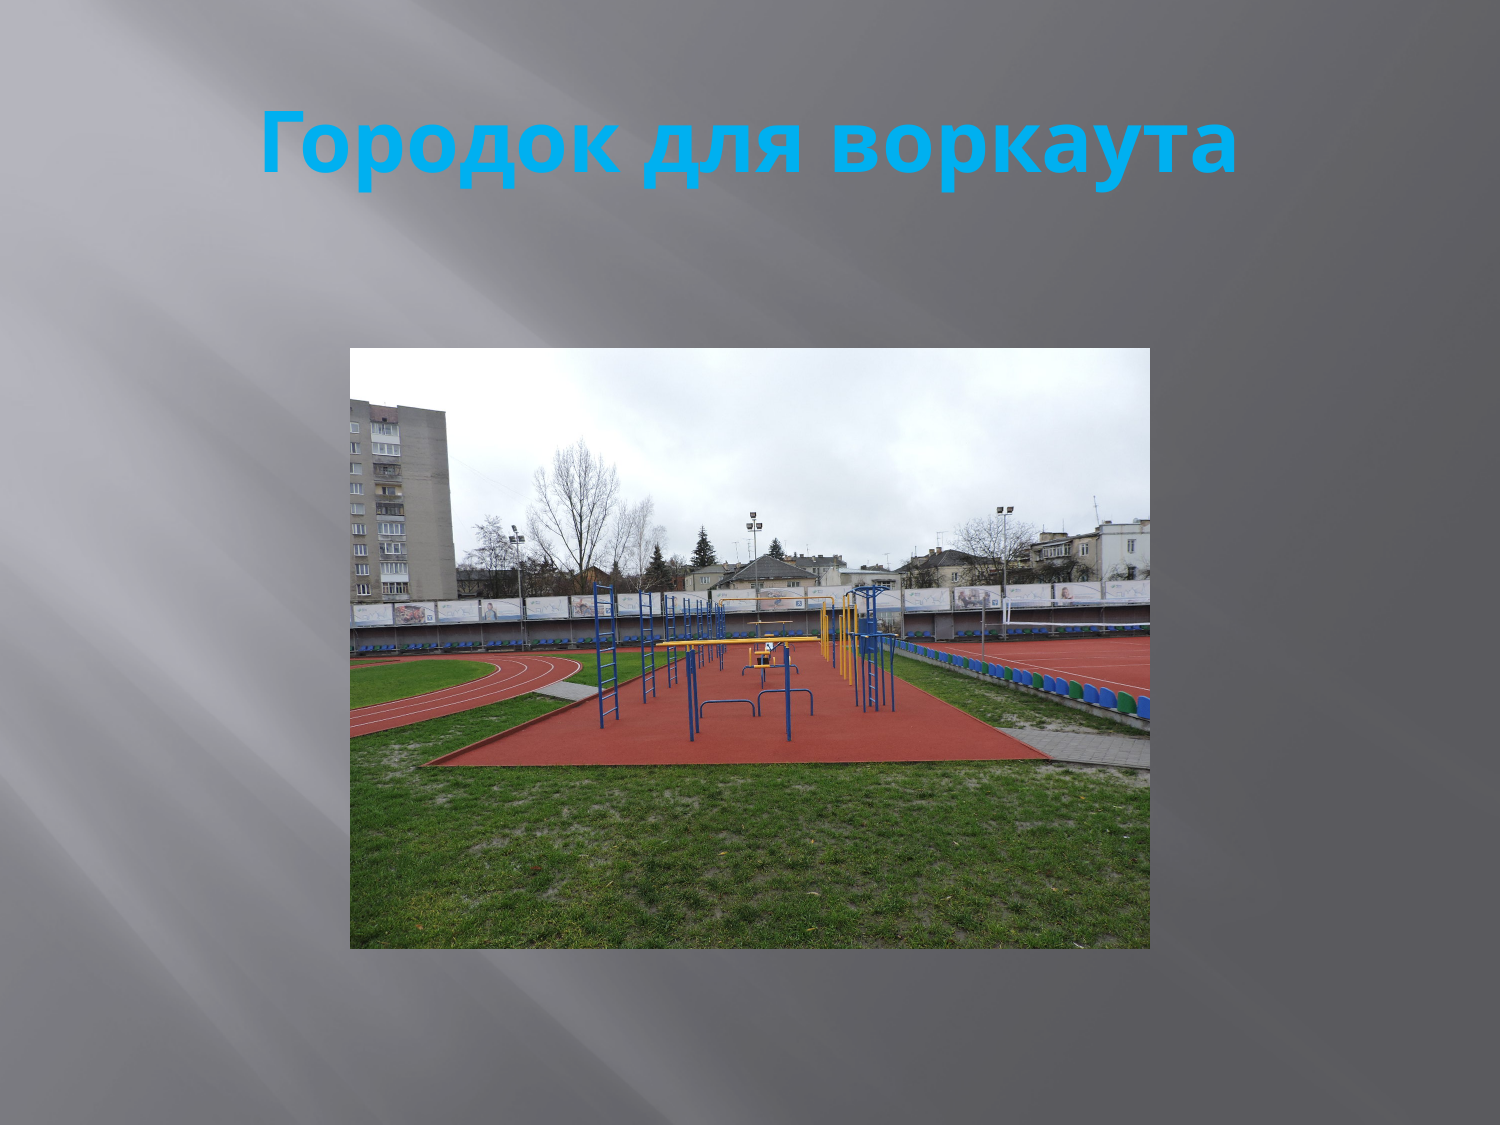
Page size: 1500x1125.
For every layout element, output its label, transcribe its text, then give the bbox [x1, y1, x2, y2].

title Городок для воркаута [75, 45, 1425, 233]
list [349, 348, 1151, 949]
